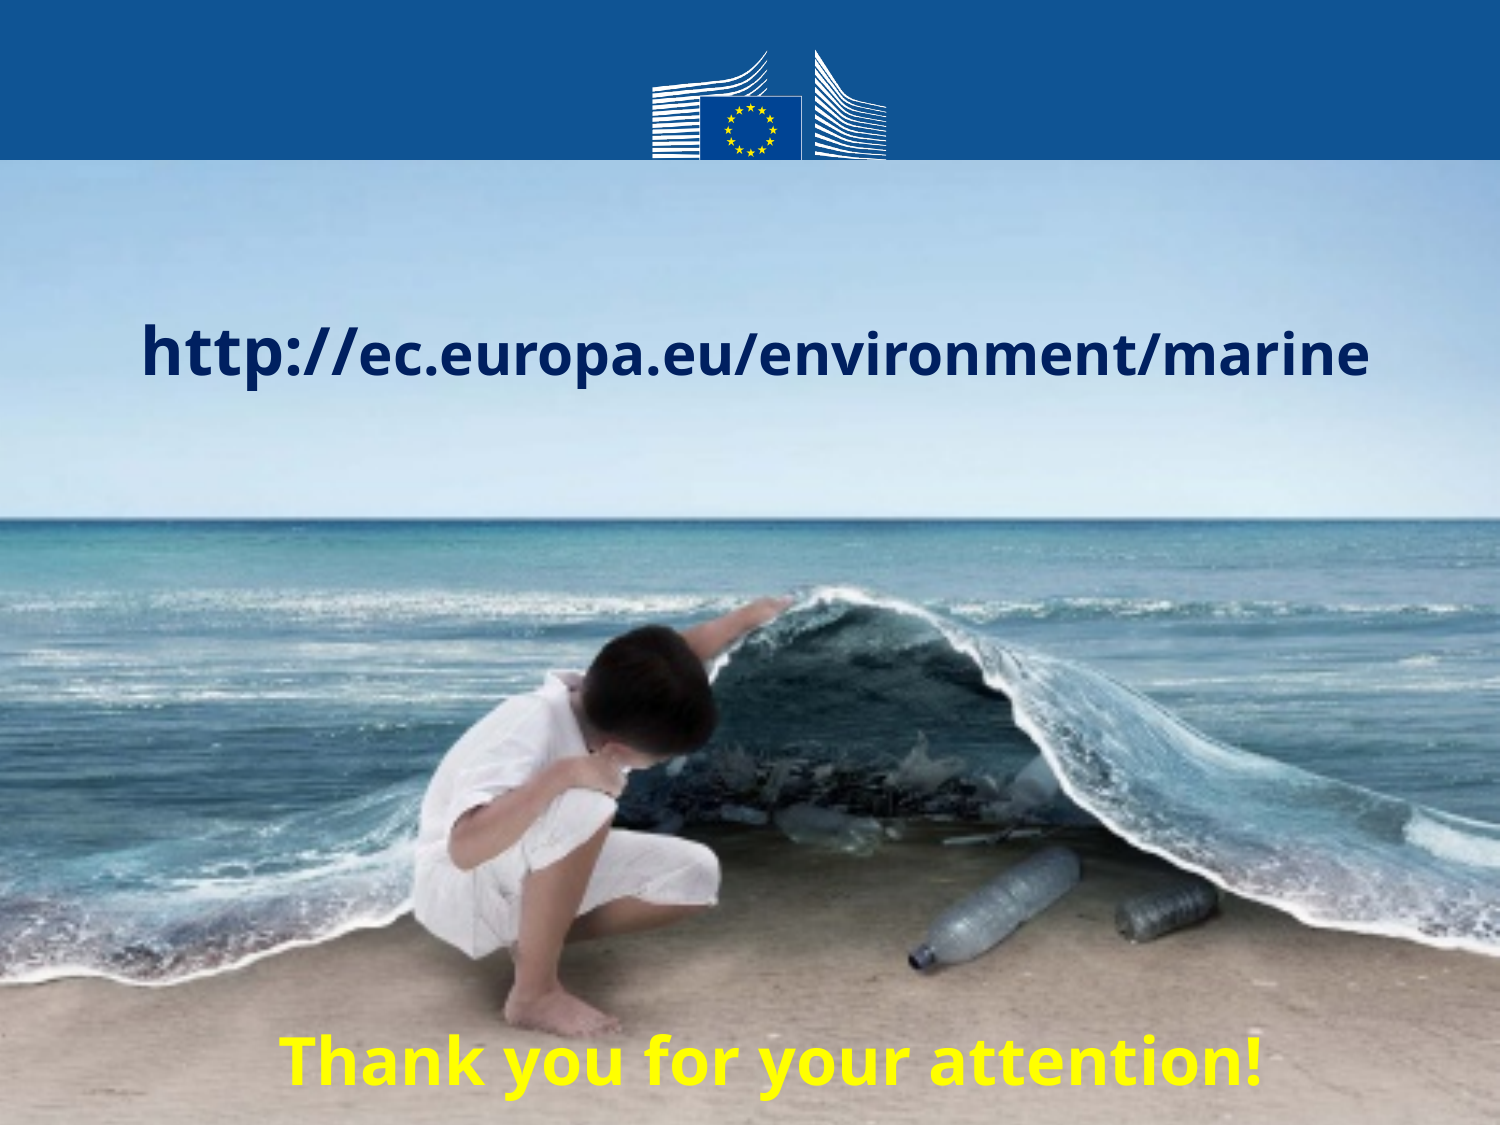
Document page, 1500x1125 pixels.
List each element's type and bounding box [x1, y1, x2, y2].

picture [0, 160, 1500, 1125]
